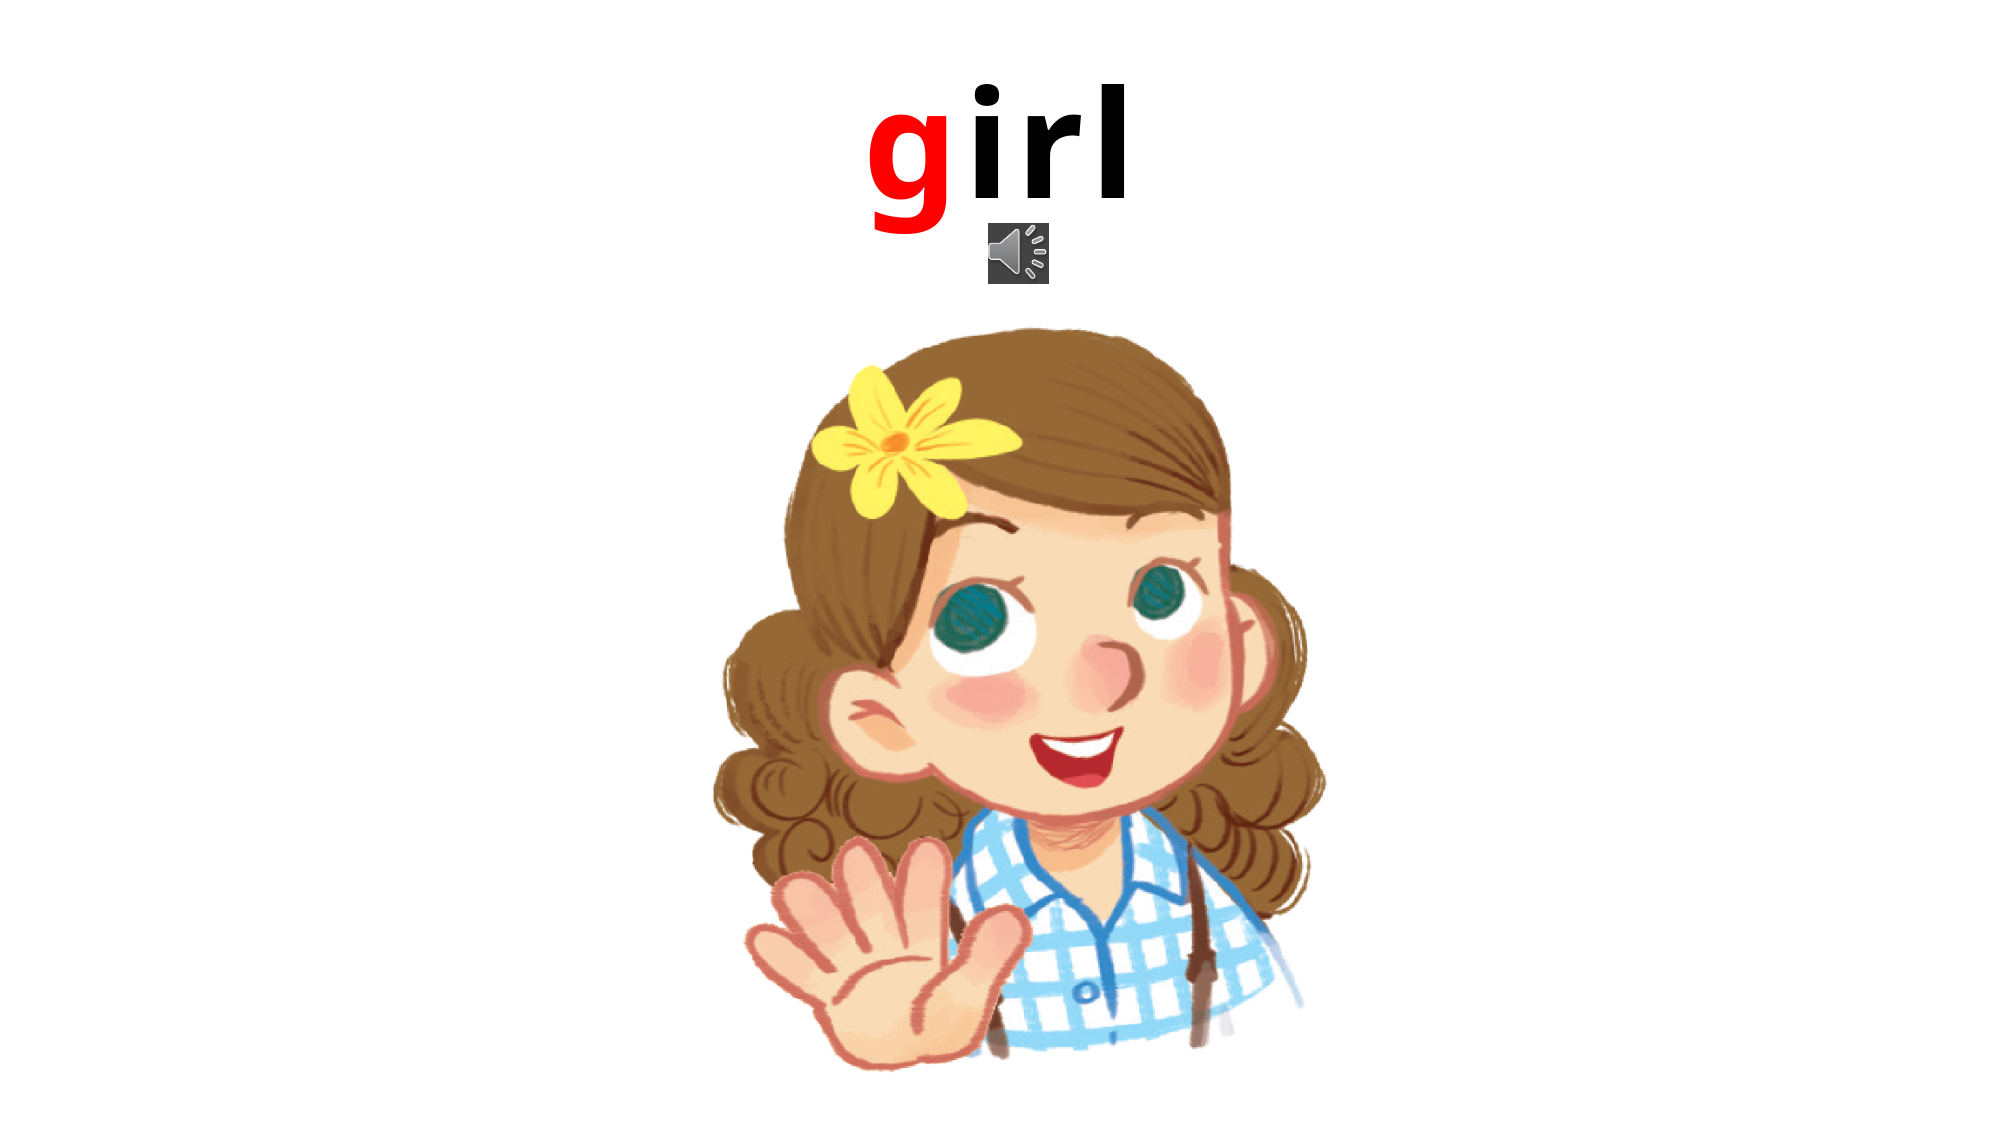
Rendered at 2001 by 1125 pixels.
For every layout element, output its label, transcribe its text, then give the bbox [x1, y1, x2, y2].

title girl [99, 45, 1900, 233]
picture [699, 307, 1351, 1099]
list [987, 222, 1051, 286]
